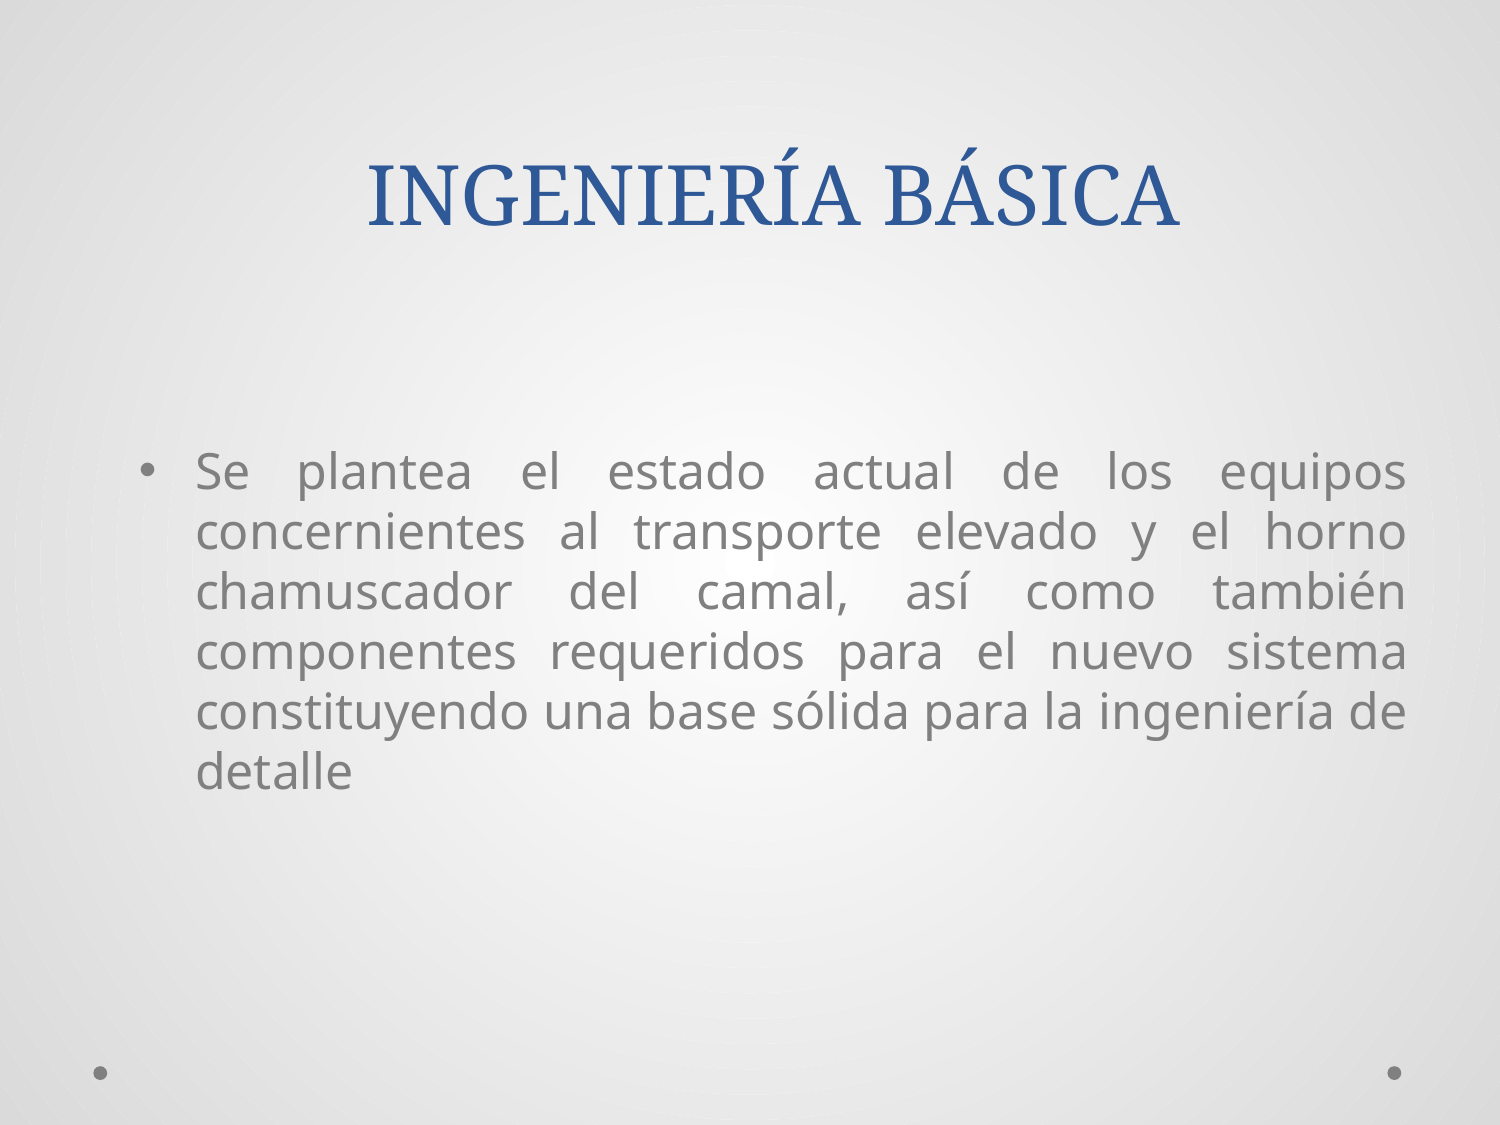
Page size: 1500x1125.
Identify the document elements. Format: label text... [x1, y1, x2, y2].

text_box INGENIERÍA BÁSICA [88, 113, 1459, 256]
text_box Se plantea el estado actual de los equipos concernientes al transporte elevado y el horno chamuscador del camal, así como también componentes requeridos para el nuevo sistema constituyendo una base sólida para la ingeniería de detalle [123, 361, 1424, 1035]
